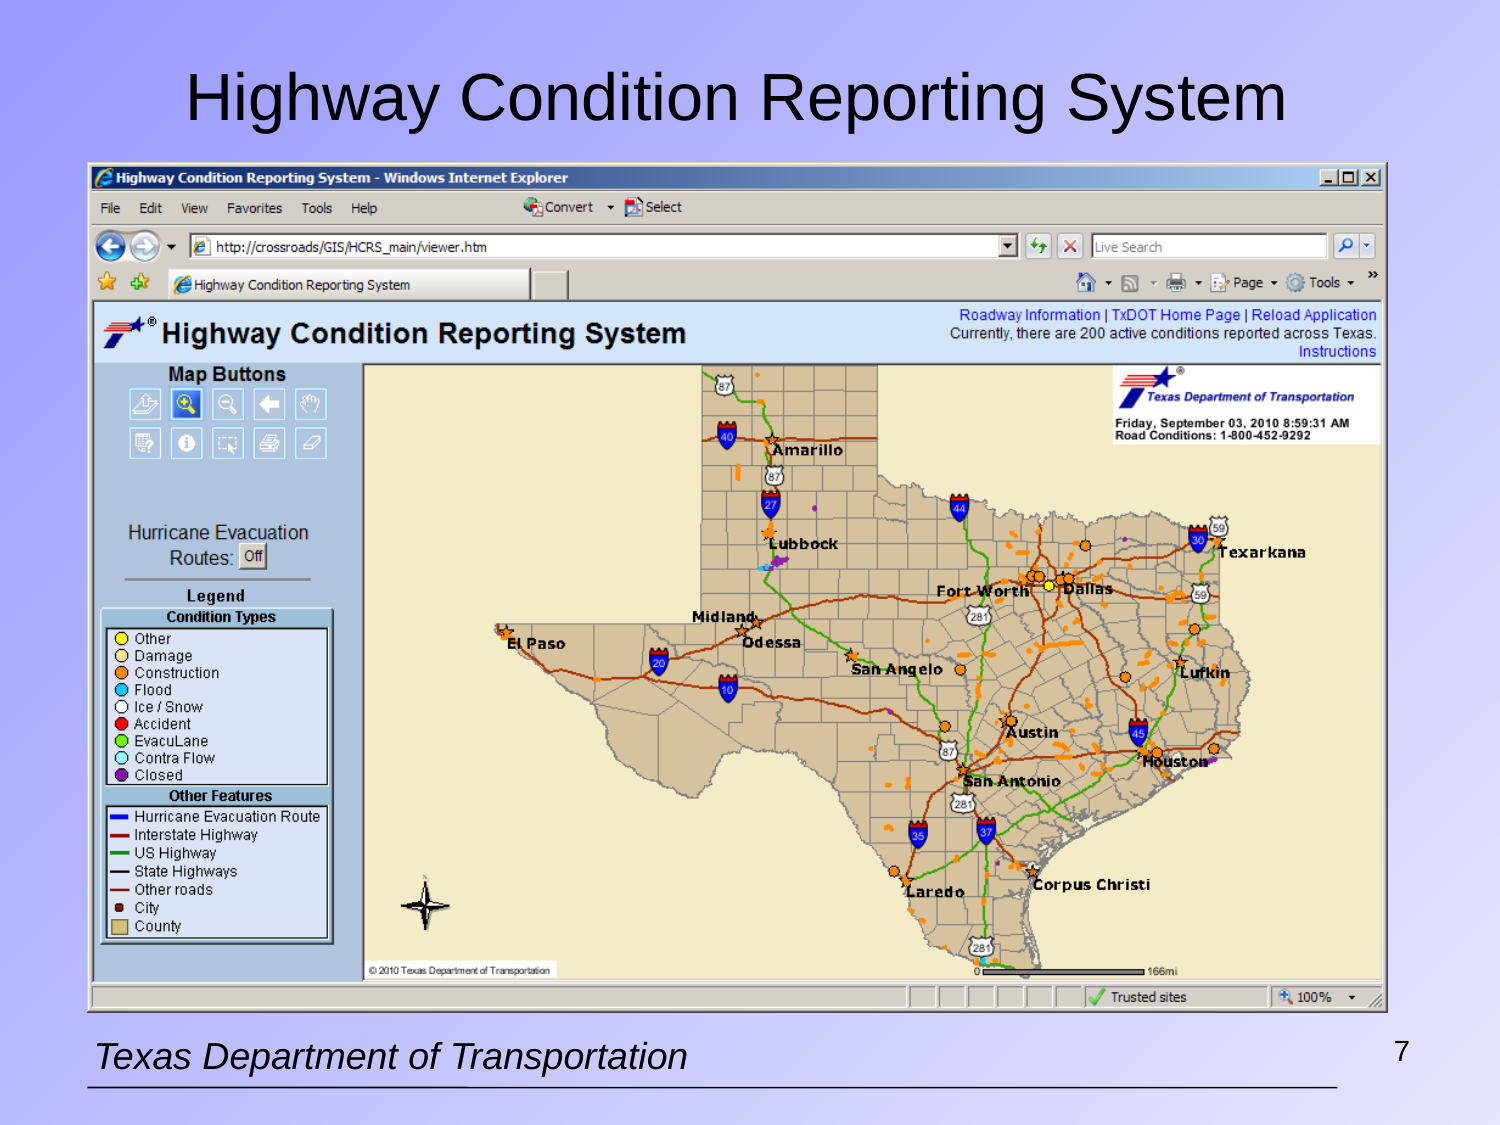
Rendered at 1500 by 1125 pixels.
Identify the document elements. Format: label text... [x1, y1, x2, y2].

text_box Texas Department of Transportation [78, 1024, 704, 1085]
title Highway Condition Reporting System [74, 37, 1401, 151]
picture [87, 162, 1388, 1013]
slide_number 7 [1074, 1024, 1426, 1103]
